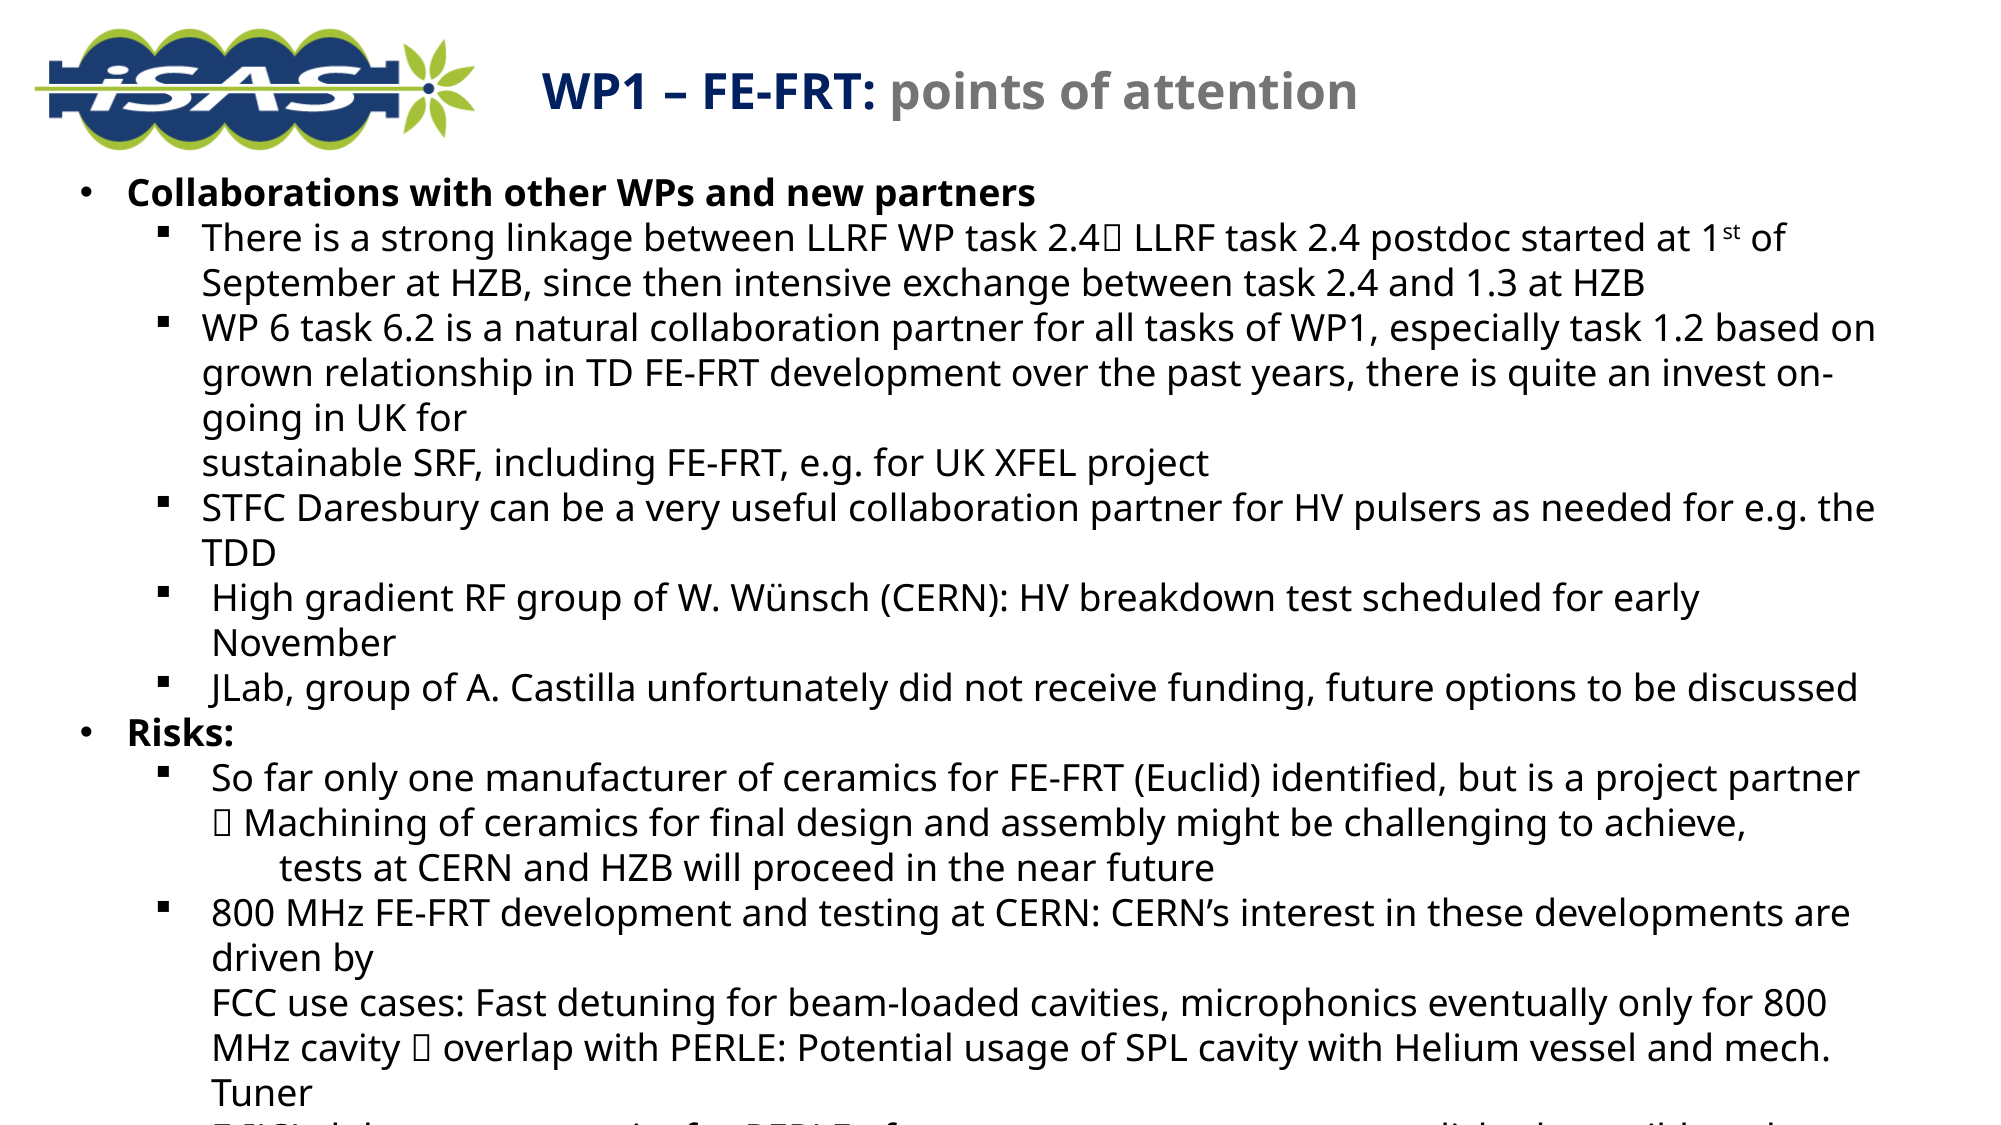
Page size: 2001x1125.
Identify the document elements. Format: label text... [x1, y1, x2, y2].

text_box WP1 – FE-FRT: points of attention [527, 51, 1375, 127]
text_box Collaborations with other WPs and new partners There is a strong linkage between LLRF WP task 2.4 LLRF task 2.4 postdoc started at 1st of September at HZB, since then intensive exchange between task 2.4 and 1.3 at HZB WP 6 task 6.2 is a natural collaboration partner for all tasks of WP1, especially task 1.2 based on grown relationship in TD FE-FRT development over the past years, there is quite an invest on-going in UK for sustainable SRF, including FE-FRT, e.g. for UK XFEL project STFC Daresbury can be a very useful collaboration partner for HV pulsers as needed for e.g. the TDD High gradient RF group of W. Wünsch (CERN): HV breakdown test scheduled for early November JLab, group of A. Castilla unfortunately did not receive funding, future options to be discussed Risks: So far only one manufacturer of ceramics for FE-FRT (Euclid) identified, but is a project partner  Machining of ceramics for final design and assembly might be challenging to achieve, tests at CERN and HZB will proceed in the near future 800 MHz FE-FRT development and testing at CERN: CERN’s interest in these developments are driven by FCC use cases: Fast detuning for beam-loaded cavities, microphonics eventually only for 800 MHz cavity  overlap with PERLE: Potential usage of SPL cavity with Helium vessel and mech. Tuner  IJCLab has a spare cavity for PERLE after treatment tests are accomplished, possible to be used from mid 2026 onwards [64, 161, 1904, 1125]
picture [26, 17, 484, 162]
